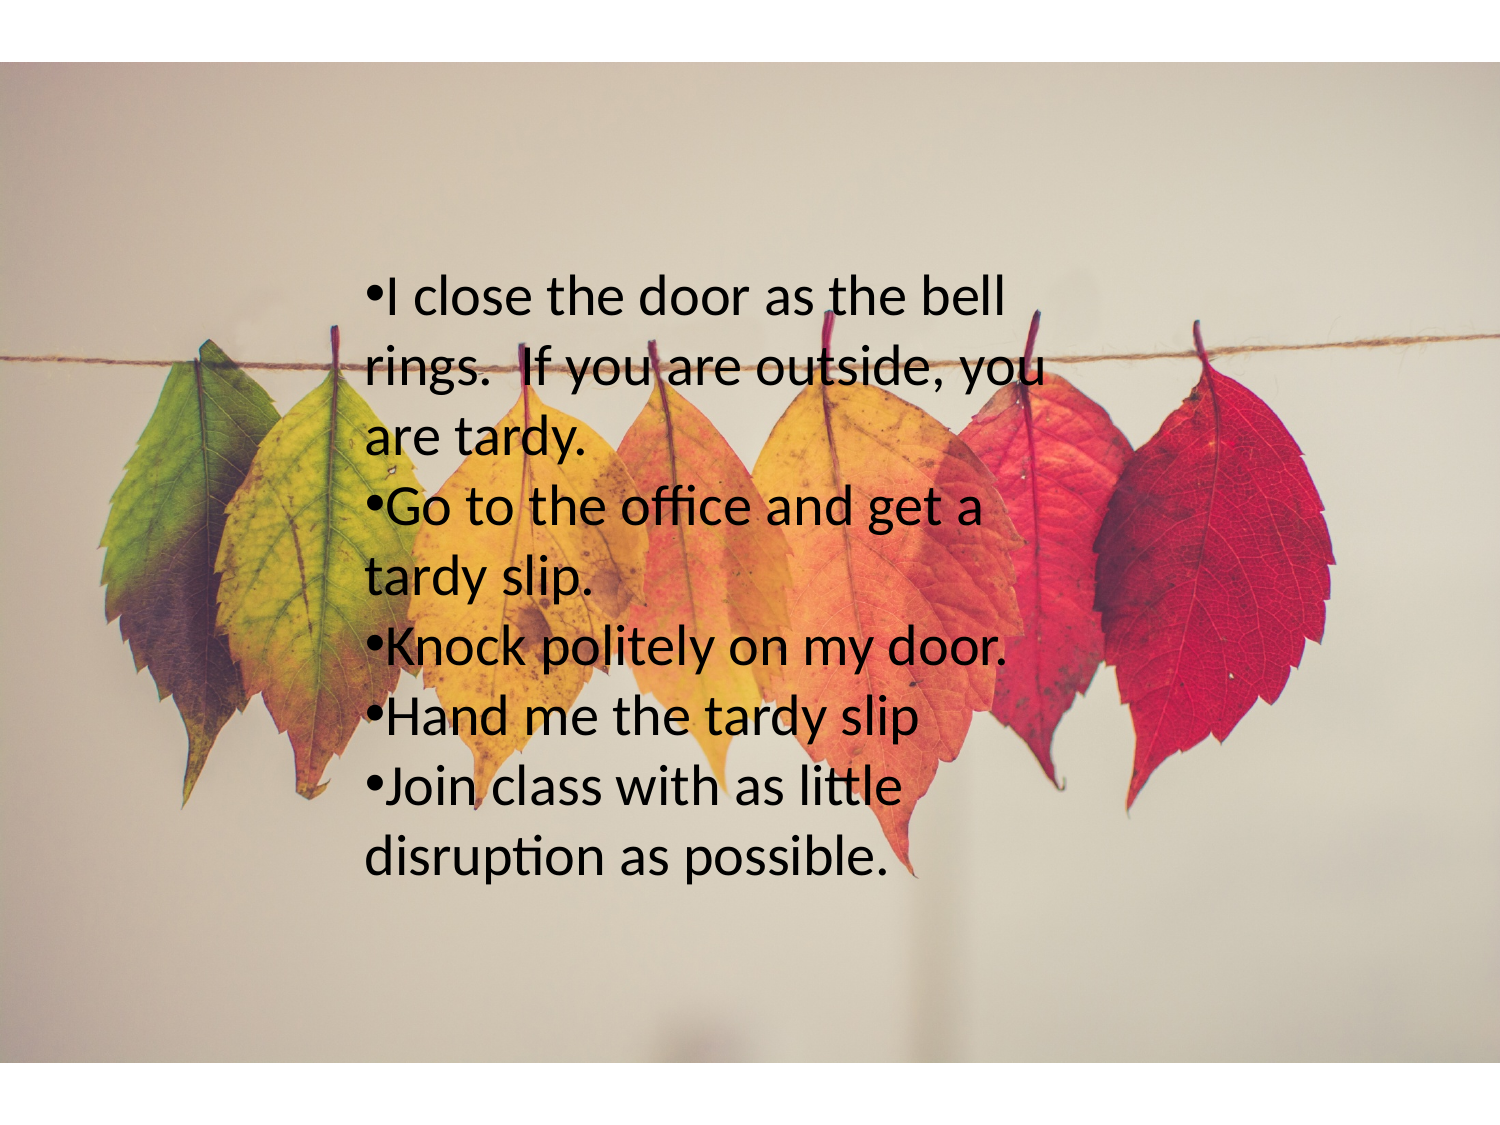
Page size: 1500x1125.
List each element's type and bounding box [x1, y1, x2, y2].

picture [0, 62, 1500, 1063]
